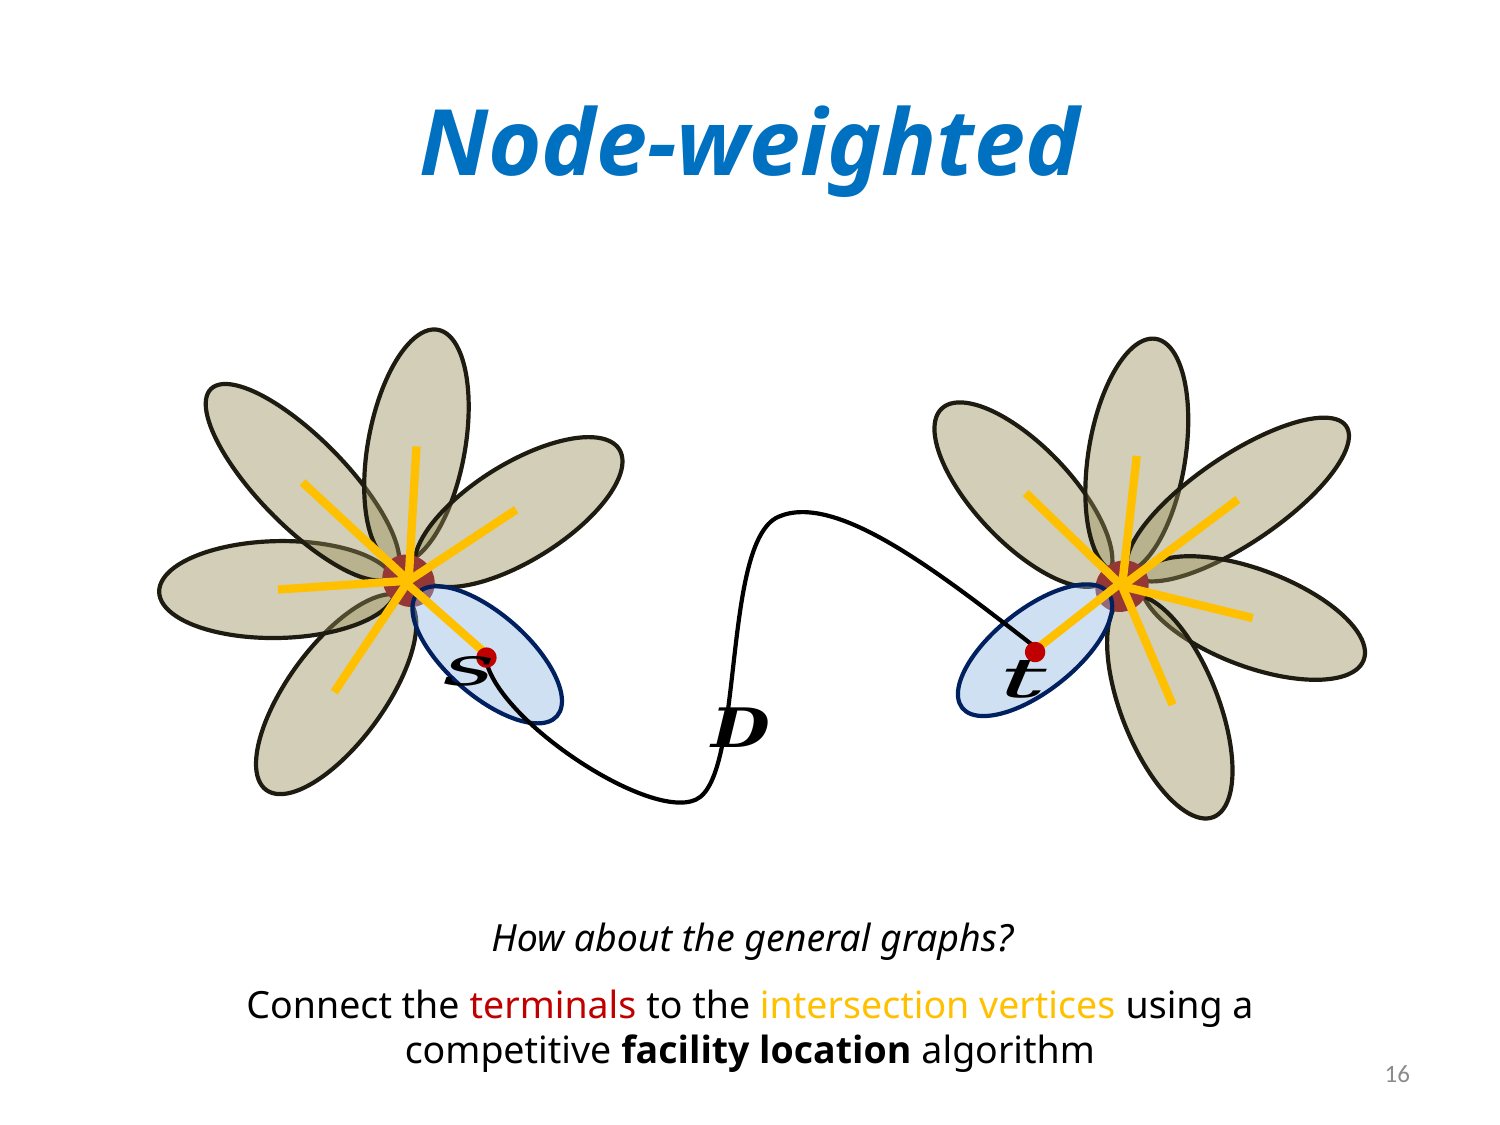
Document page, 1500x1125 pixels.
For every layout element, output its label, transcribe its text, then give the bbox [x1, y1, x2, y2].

text_box Connect the terminals to the intersection vertices using a competitive facility location algorithm [156, 973, 1344, 1079]
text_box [133, 317, 629, 794]
text_box [633, 510, 898, 805]
text_box How about the general graphs? [300, 906, 1206, 967]
title Node-weighted [75, 45, 1425, 233]
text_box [903, 325, 1400, 802]
slide_number 16 [1074, 1042, 1425, 1103]
